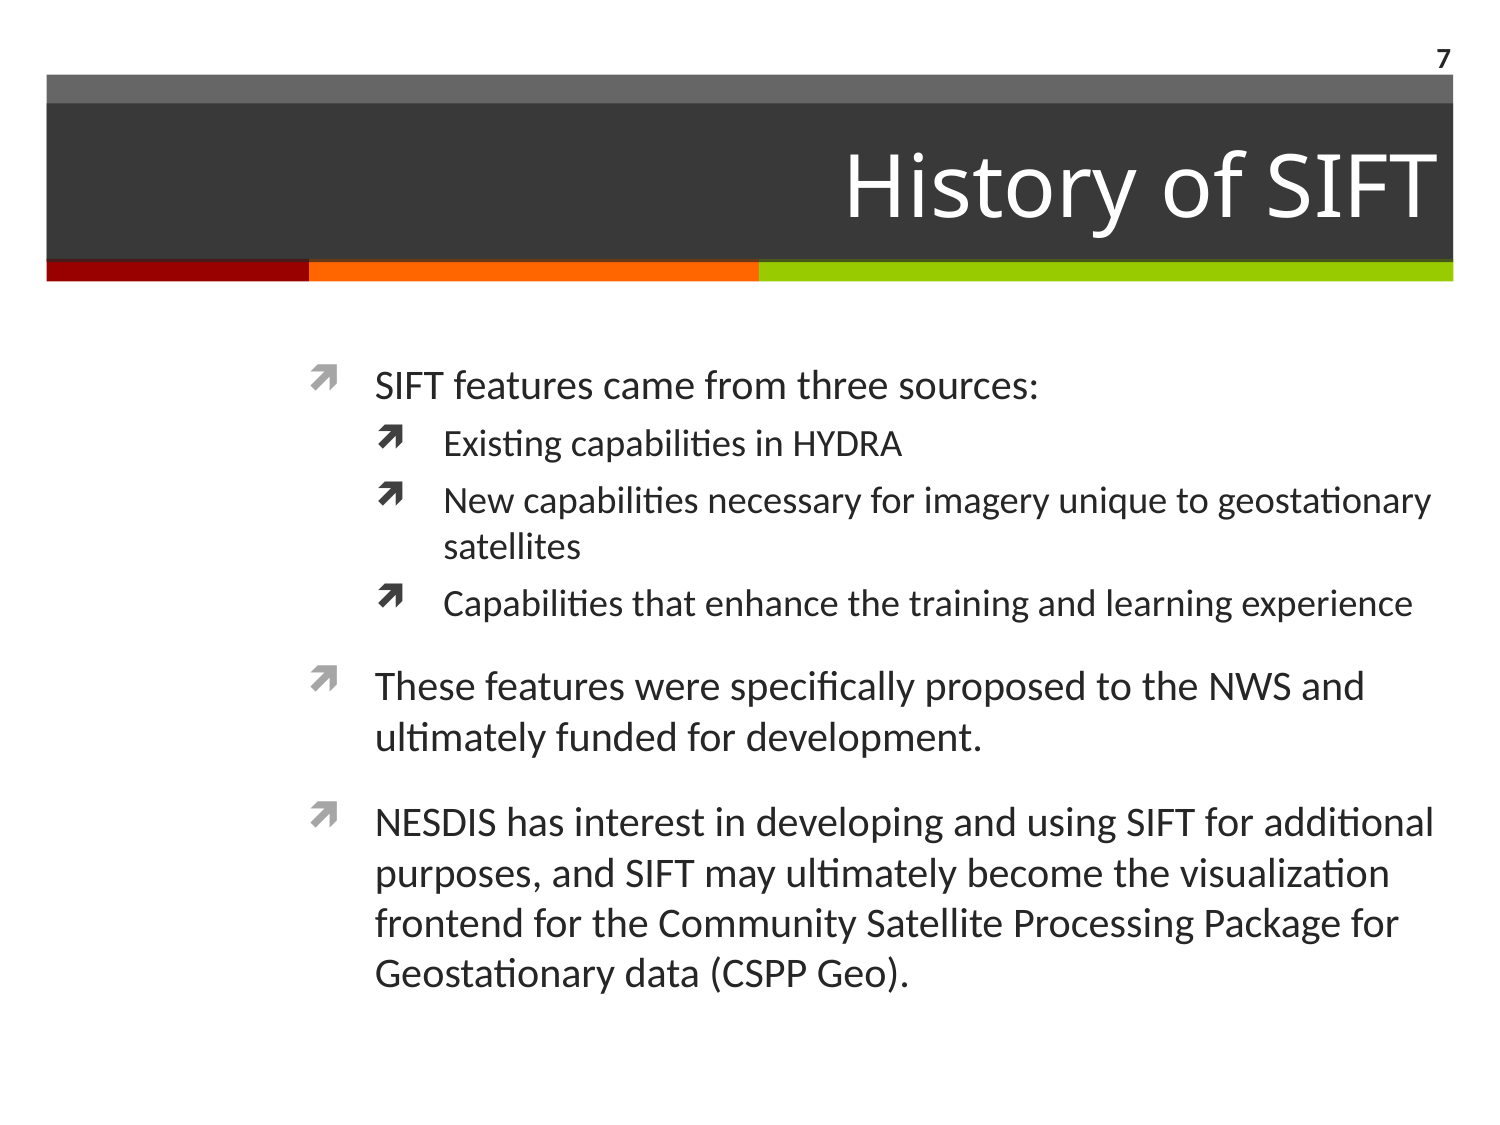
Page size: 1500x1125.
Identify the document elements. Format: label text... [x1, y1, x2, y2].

title History of SIFT [46, 103, 1454, 263]
list SIFT features came from three sources: Existing capabilities in HYDRA New capabilities necessary for imagery unique to geostationary satellites Capabilities that enhance the training and learning experience These features were specifically proposed to the NWS and ultimately funded for development. NESDIS has interest in developing and using SIFT for additional purposes, and SIFT may ultimately become the visualization frontend for the Community Satellite Processing Package for Geostationary data (CSPP Geo). [292, 350, 1454, 1005]
slide_number 7 [1362, 27, 1466, 87]
